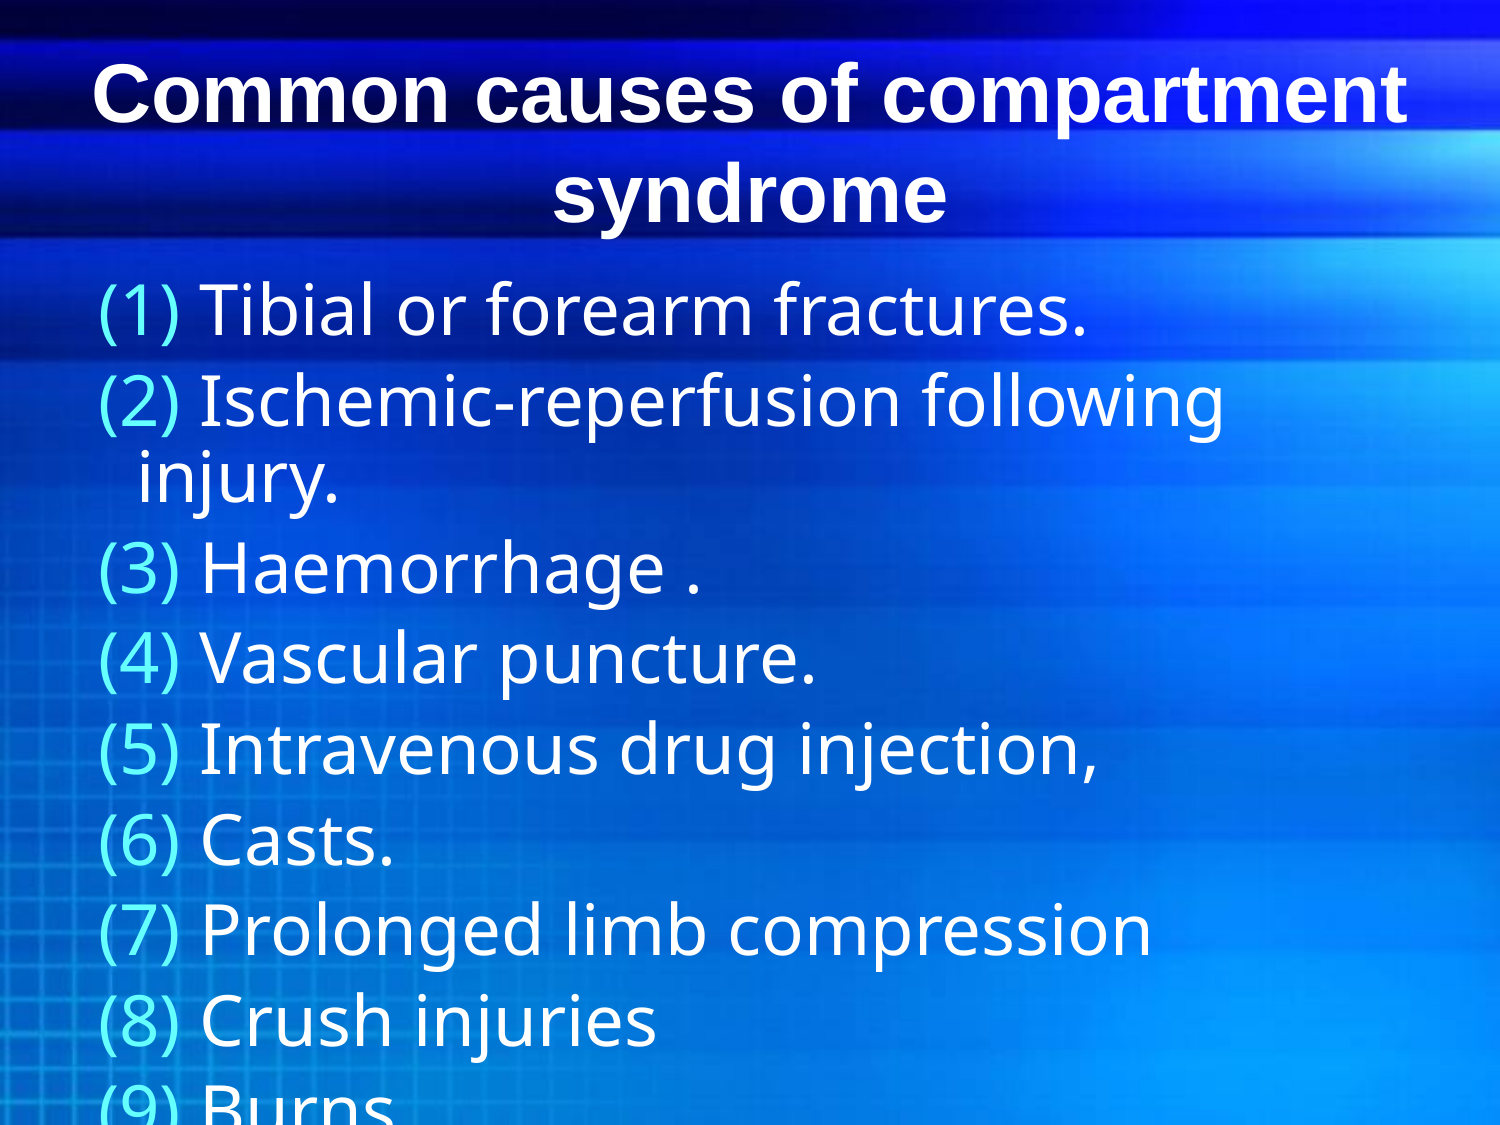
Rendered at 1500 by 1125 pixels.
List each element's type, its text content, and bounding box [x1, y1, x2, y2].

list (1) Tibial or forearm fractures. (2) Ischemic-reperfusion following injury. (3) Haemorrhage . (4) Vascular puncture. (5) Intravenous drug injection, (6) Casts. (7) Prolonged limb compression (8) Crush injuries (9) Burns [64, 267, 1415, 1010]
picture [0, 0, 1500, 1125]
title Common causes of compartment syndrome [75, 45, 1425, 233]
